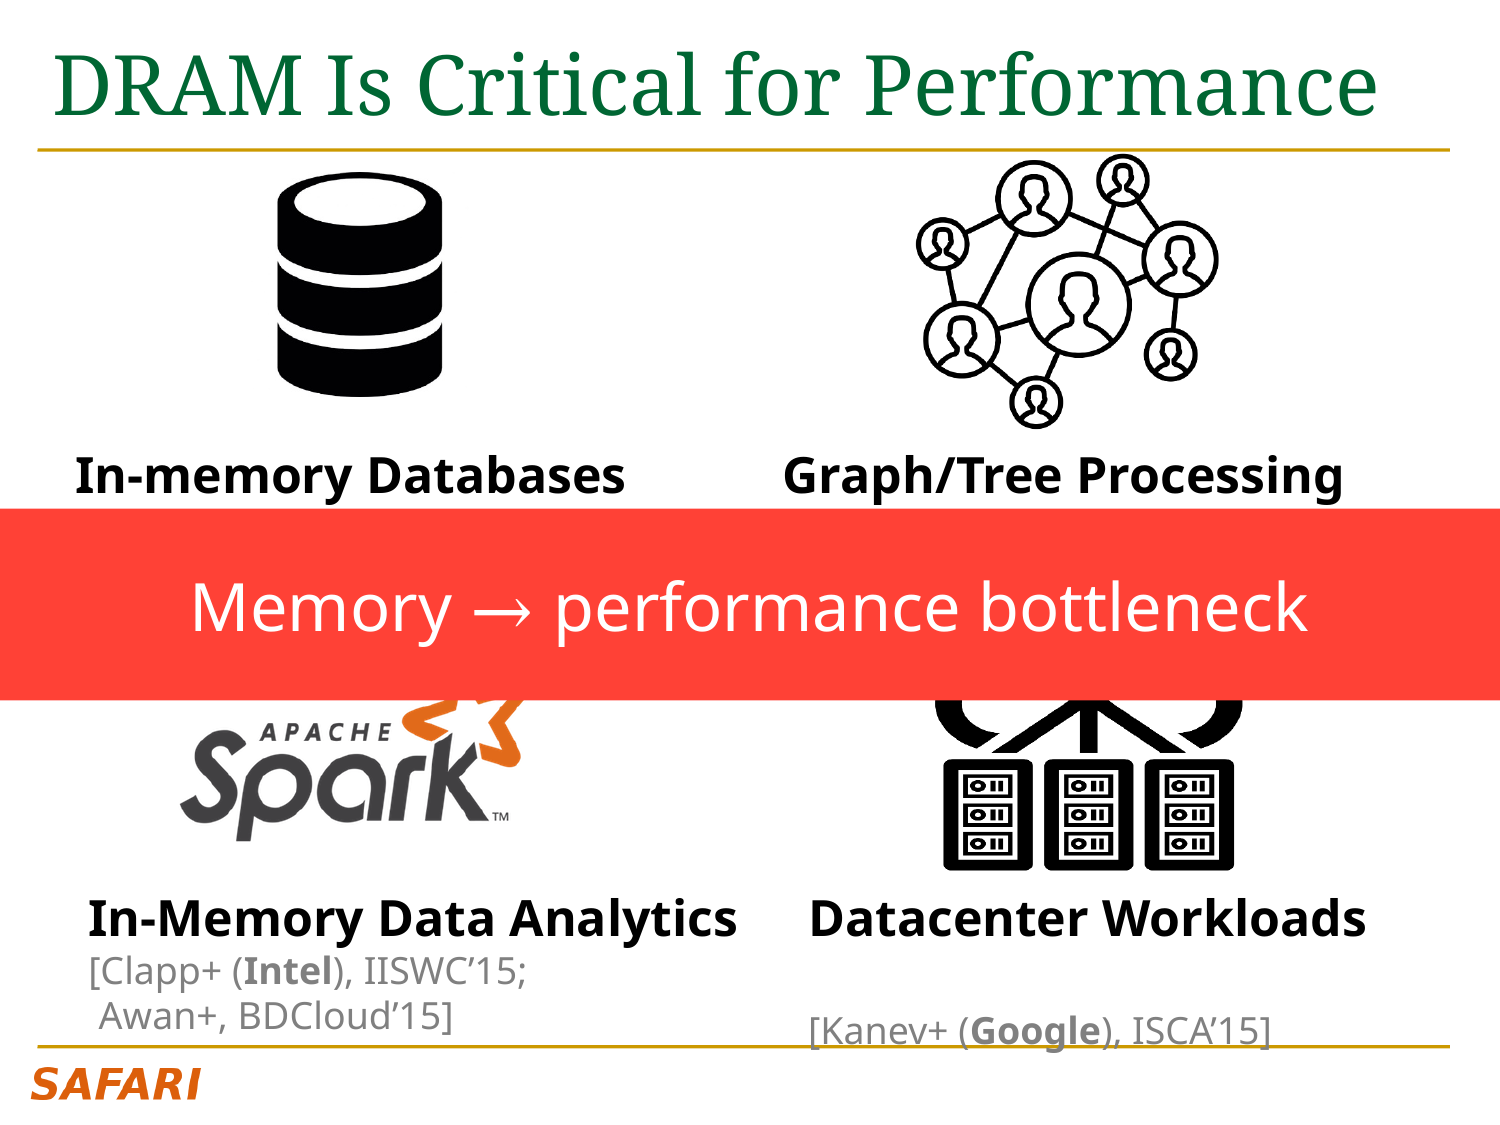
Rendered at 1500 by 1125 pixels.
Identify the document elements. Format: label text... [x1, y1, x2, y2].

text_box Datacenter Workloads [Kanev+ (Google), ISCA’15] [793, 879, 1387, 1060]
text_box Memory → performance bottleneck [0, 506, 1500, 702]
text_box Graph/Tree Processing [Xu+, IISWC’12; Umuroglu+, FPL’15] [767, 435, 1411, 506]
title DRAM Is Critical for Performance [37, 24, 1500, 201]
picture [29, 1058, 207, 1110]
picture [247, 172, 472, 397]
text_box In-memory Databases [Mao+, EuroSys’12; Clapp+ (Intel), IISWC’15] [60, 435, 655, 506]
picture [912, 136, 1221, 445]
picture [178, 655, 533, 845]
text_box In-Memory Data Analytics [Clapp+ (Intel), IISWC’15; Awan+, BDCloud’15] [73, 879, 793, 1045]
picture [912, 618, 1264, 873]
